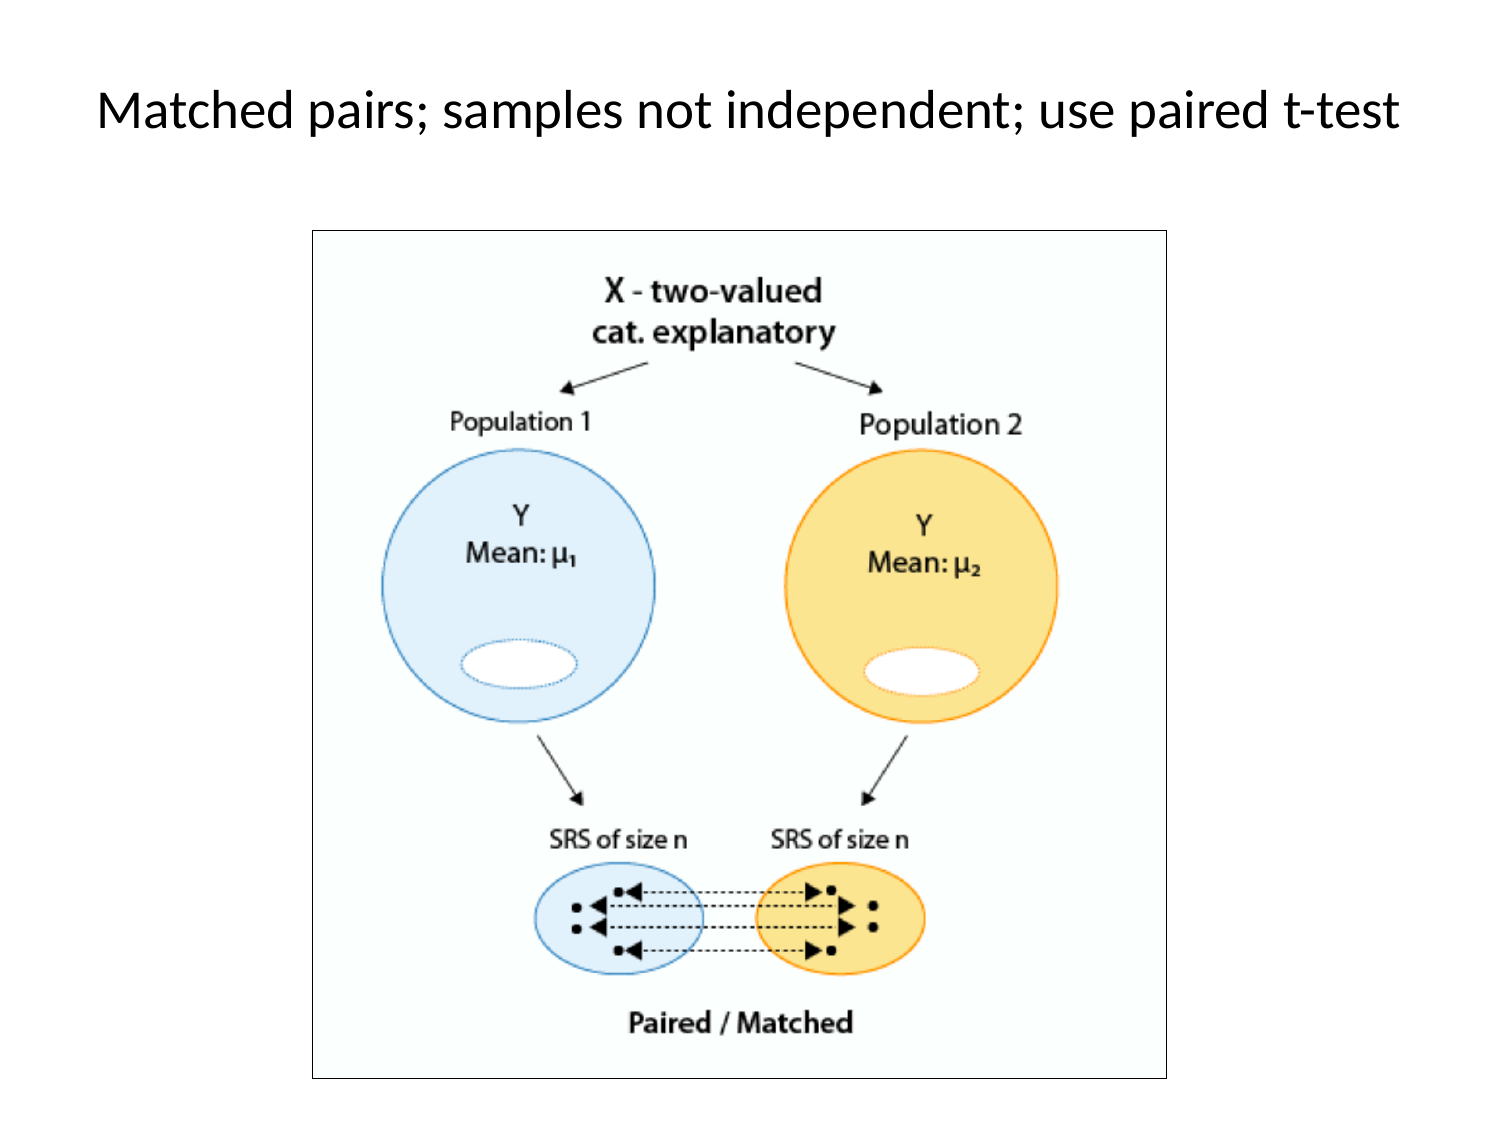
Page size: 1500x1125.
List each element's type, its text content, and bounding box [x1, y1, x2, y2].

title Matched pairs; samples not independent; use paired t-test [75, 45, 1425, 169]
picture [312, 230, 1168, 1079]
